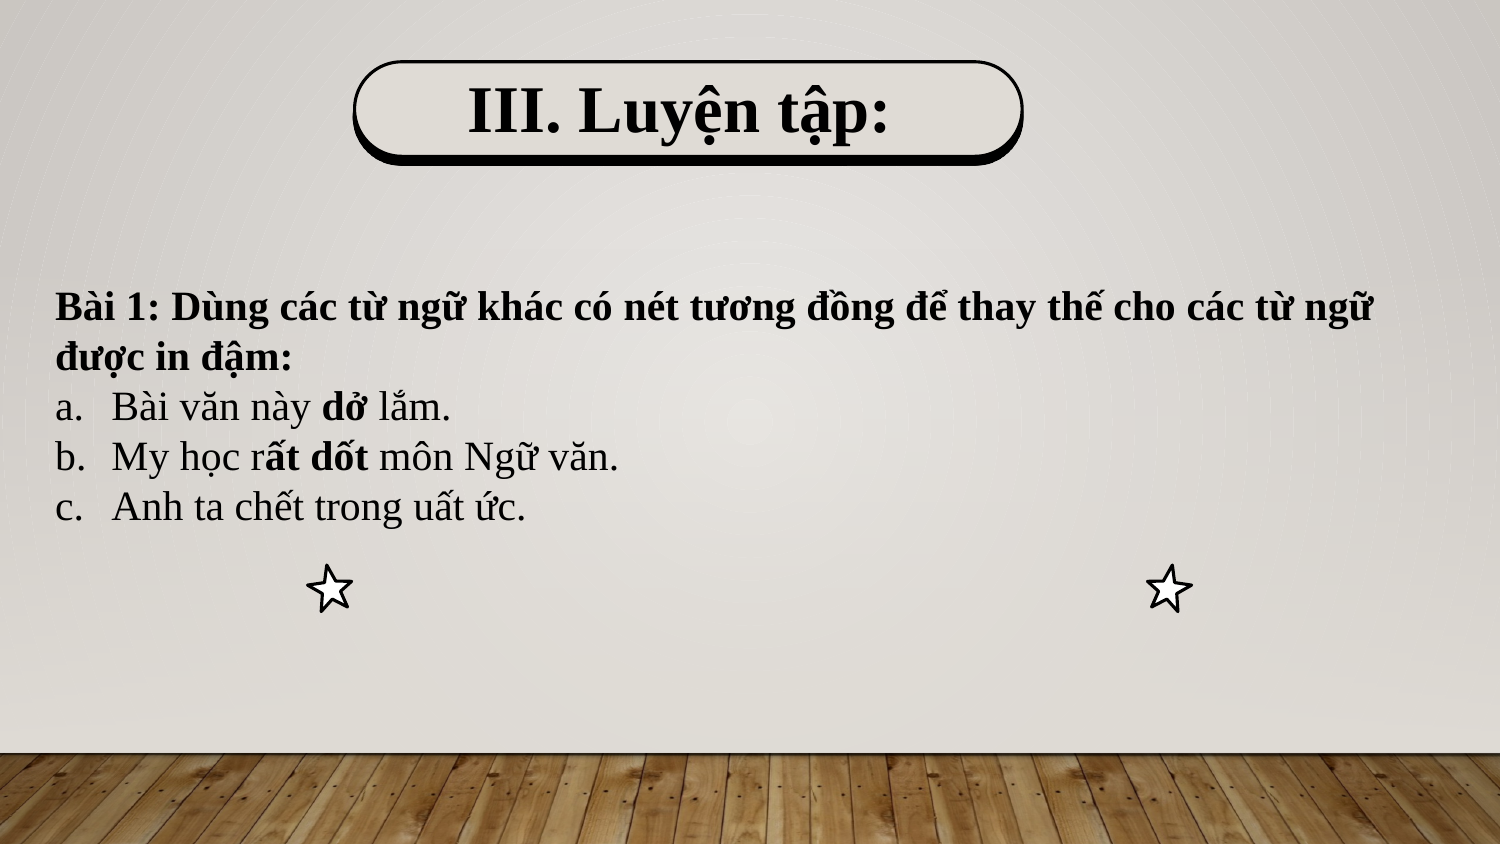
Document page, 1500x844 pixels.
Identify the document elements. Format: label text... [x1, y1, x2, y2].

subtitle III. Luyện tập: [293, 60, 1084, 151]
picture [0, 753, 1500, 844]
text_box [307, 565, 352, 612]
text_box [380, 151, 997, 157]
text_box [1147, 565, 1192, 612]
text_box Bài 1: Dùng các từ ngữ khác có nét tương đồng để thay thế cho các từ ngữ được in đậm: Bài văn này dở lắm. My học rất dốt môn Ngữ văn. Anh ta chết trong uất ức. [40, 271, 1426, 537]
